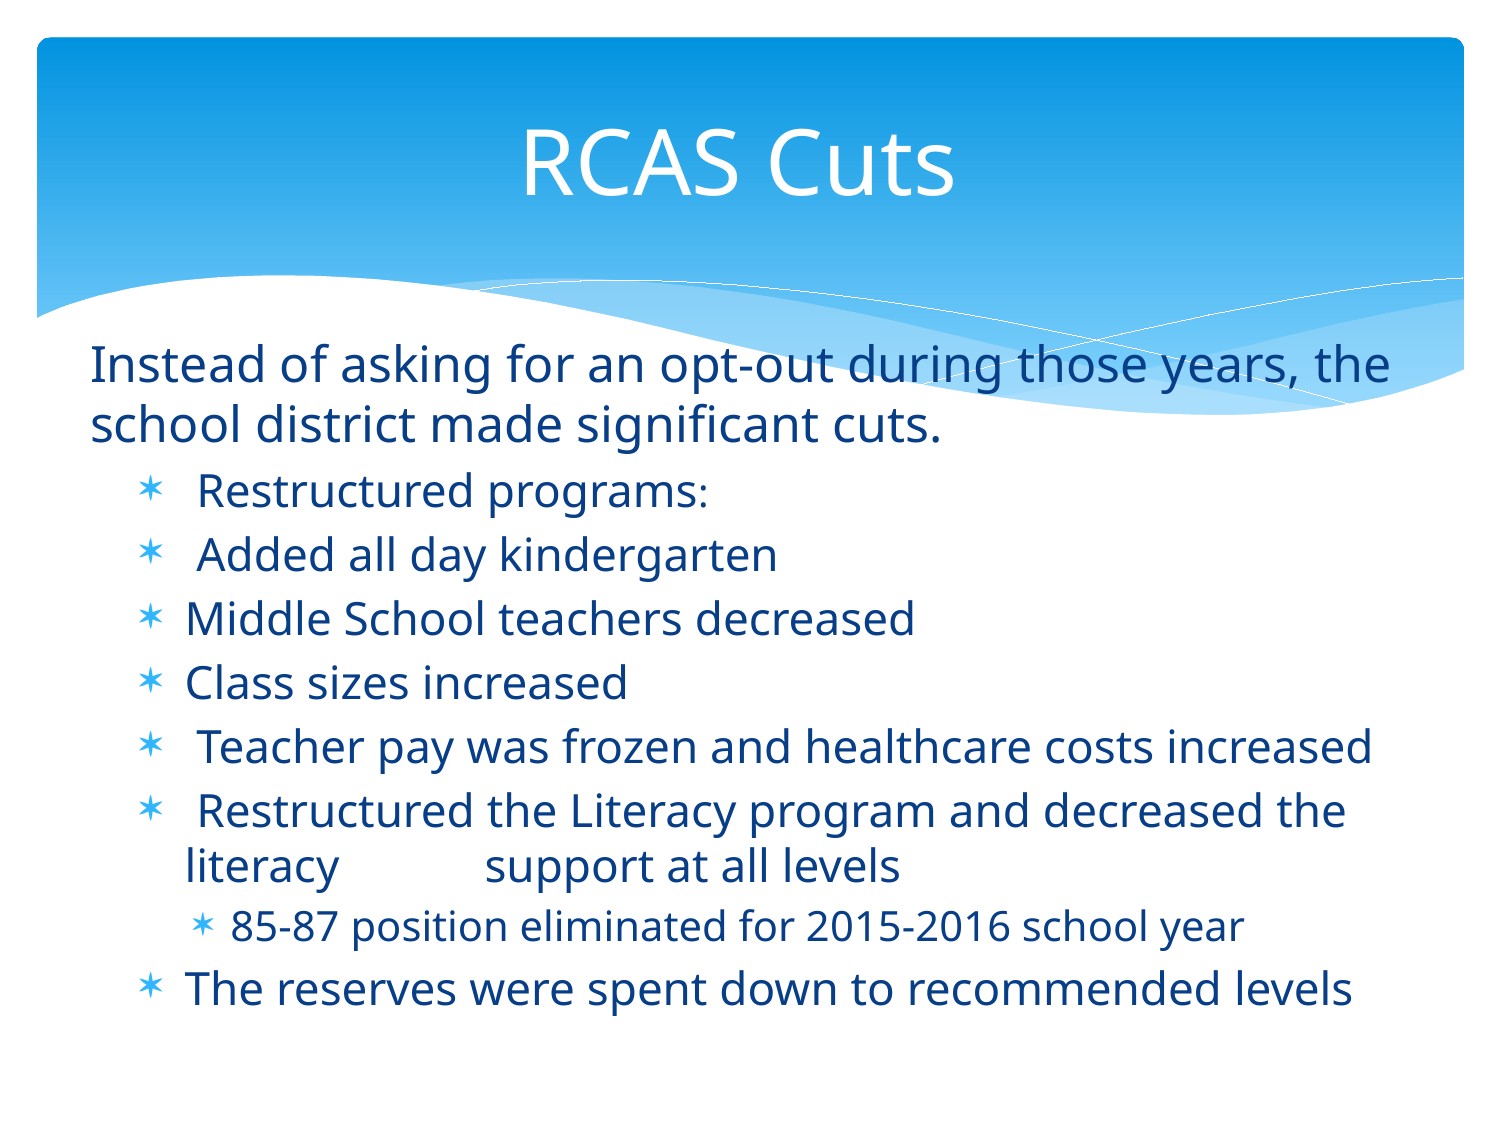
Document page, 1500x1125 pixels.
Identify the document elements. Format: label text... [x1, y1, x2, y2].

list Instead of asking for an opt-out during those years, the school district made significant cuts. Restructured programs: Added all day kindergarten Middle School teachers decreased Class sizes increased Teacher pay was frozen and healthcare costs increased Restructured the Literacy program and decreased the literacy support at all levels 85-87 position eliminated for 2015-2016 school year The reserves were spent down to recommended levels [75, 324, 1413, 1068]
title RCAS Cuts [75, 55, 1425, 261]
